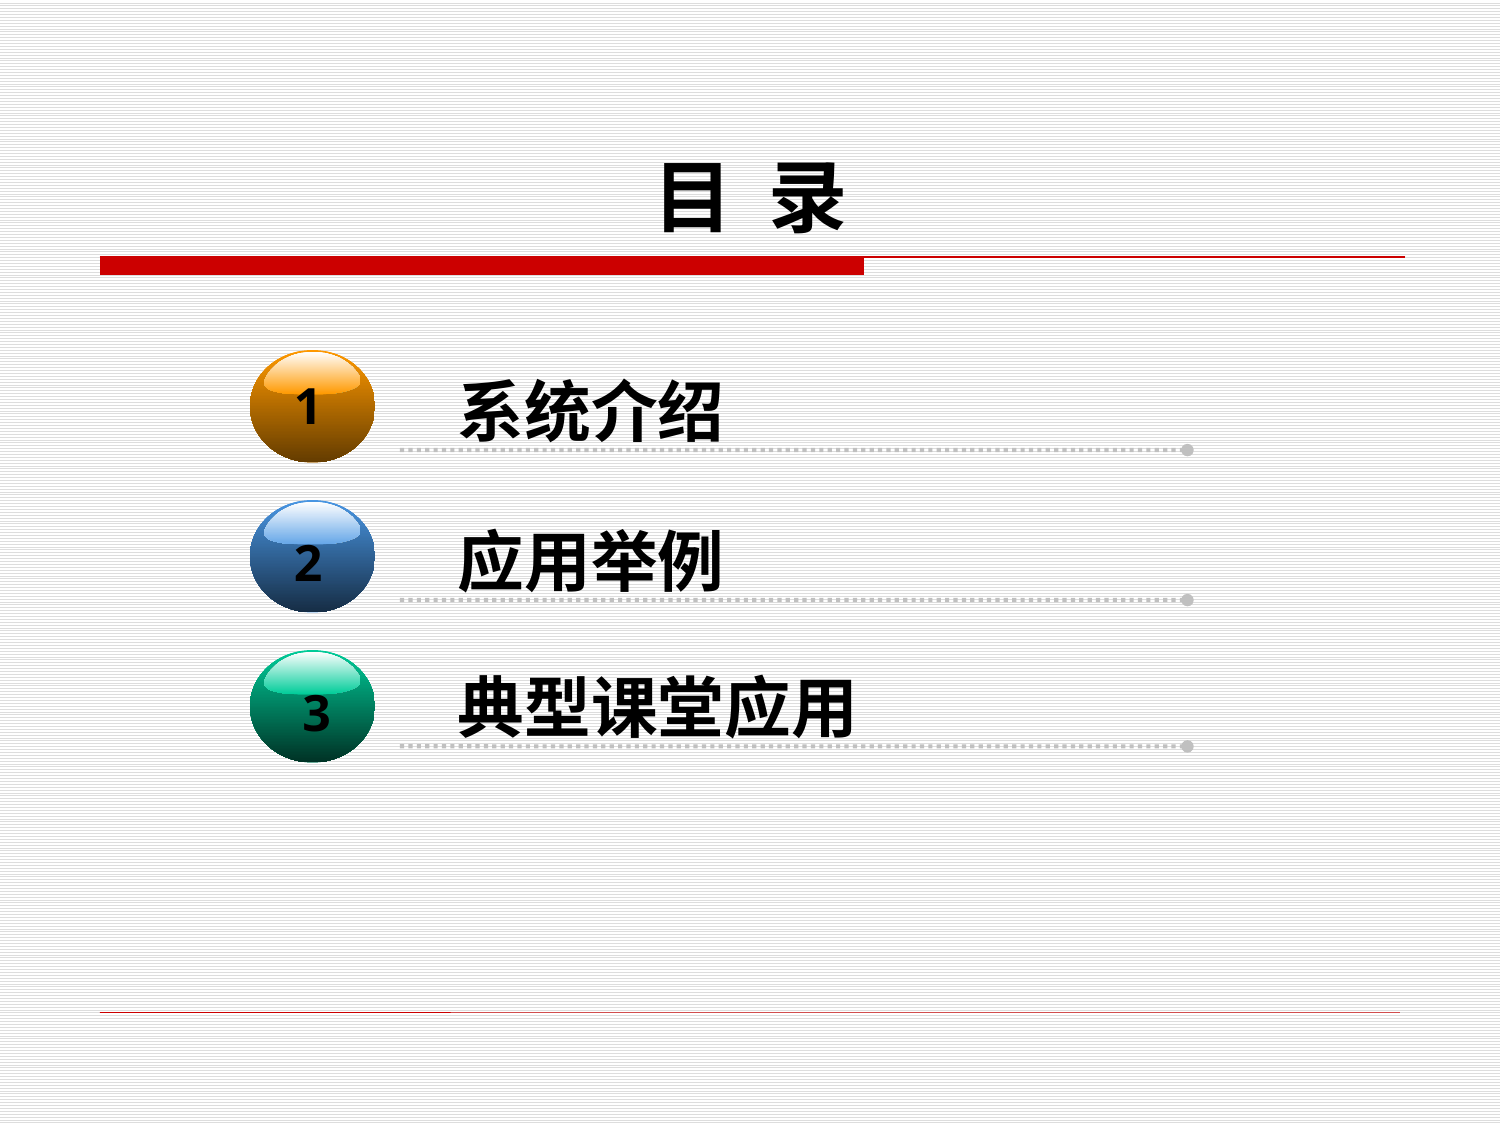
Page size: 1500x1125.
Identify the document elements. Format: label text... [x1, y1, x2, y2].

text_box 典型课堂应用 [442, 658, 1235, 754]
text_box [249, 349, 376, 463]
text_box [249, 649, 376, 763]
title 目 录 [93, 49, 1407, 250]
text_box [249, 499, 376, 613]
text_box 应用举例 [442, 512, 1199, 608]
text_box 系统介绍 [442, 362, 1262, 458]
